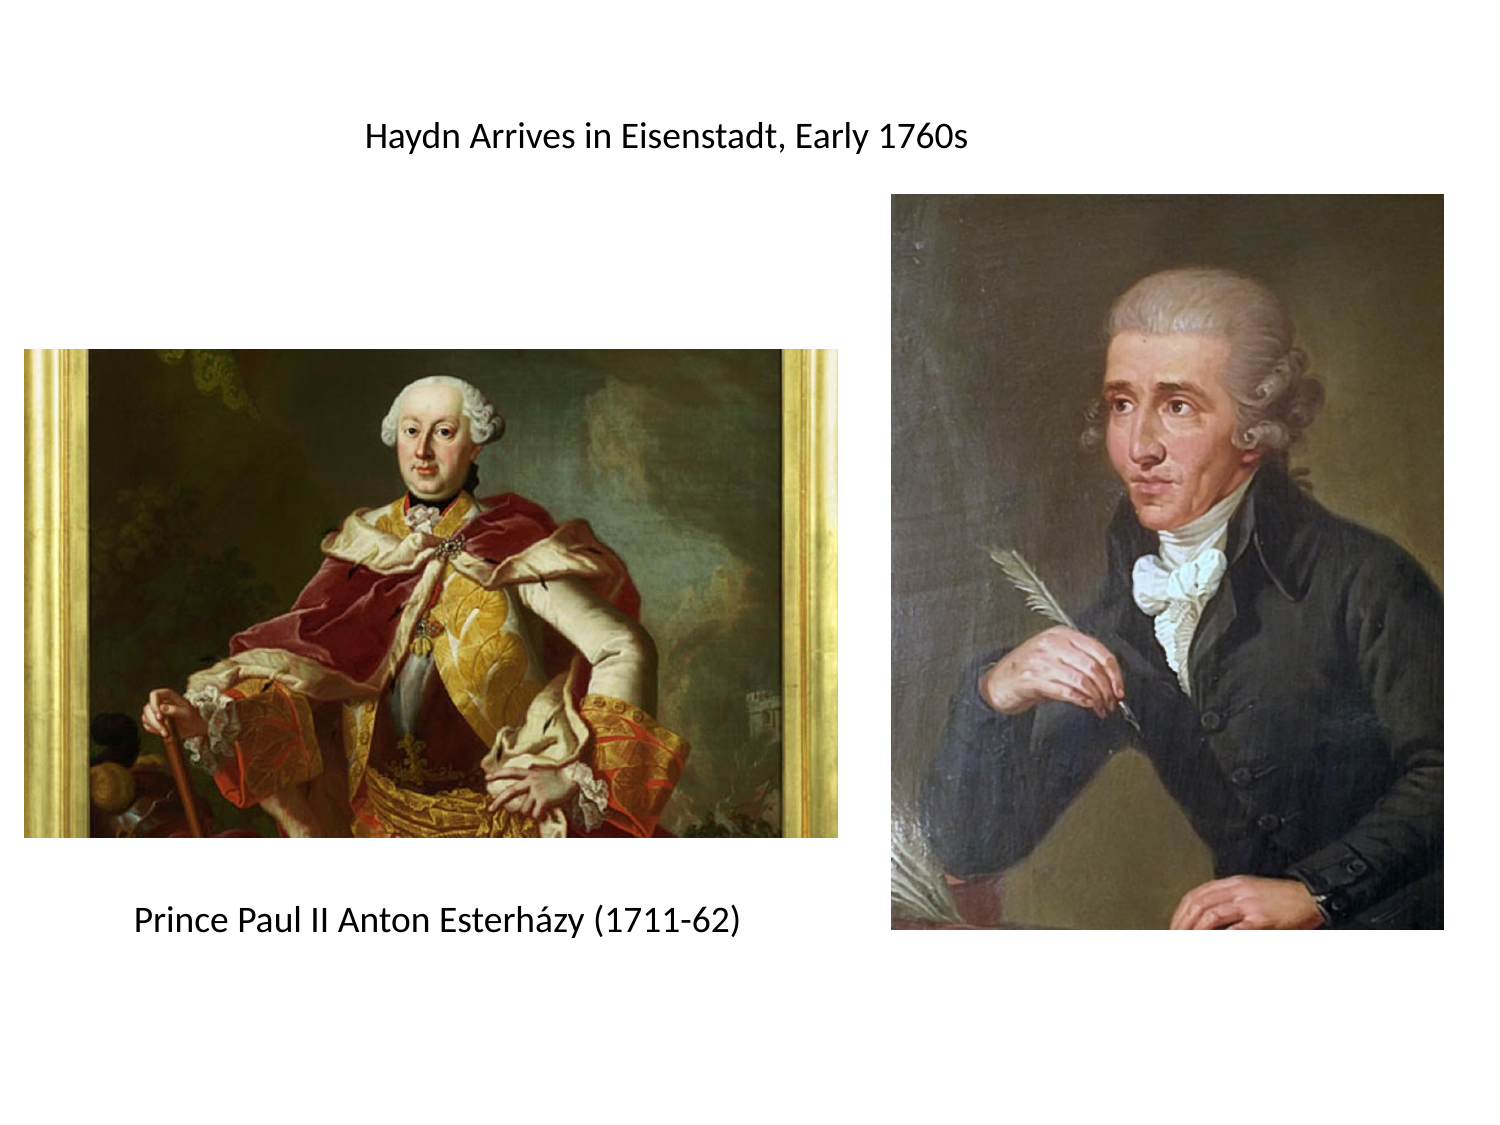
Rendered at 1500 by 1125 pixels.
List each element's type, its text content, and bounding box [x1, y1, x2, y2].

picture [891, 193, 1444, 930]
text_box Prince Paul II Anton Esterházy (1711-62) [119, 887, 832, 948]
picture [24, 349, 838, 838]
text_box Haydn Arrives in Eisenstadt, Early 1760s [350, 103, 1109, 164]
